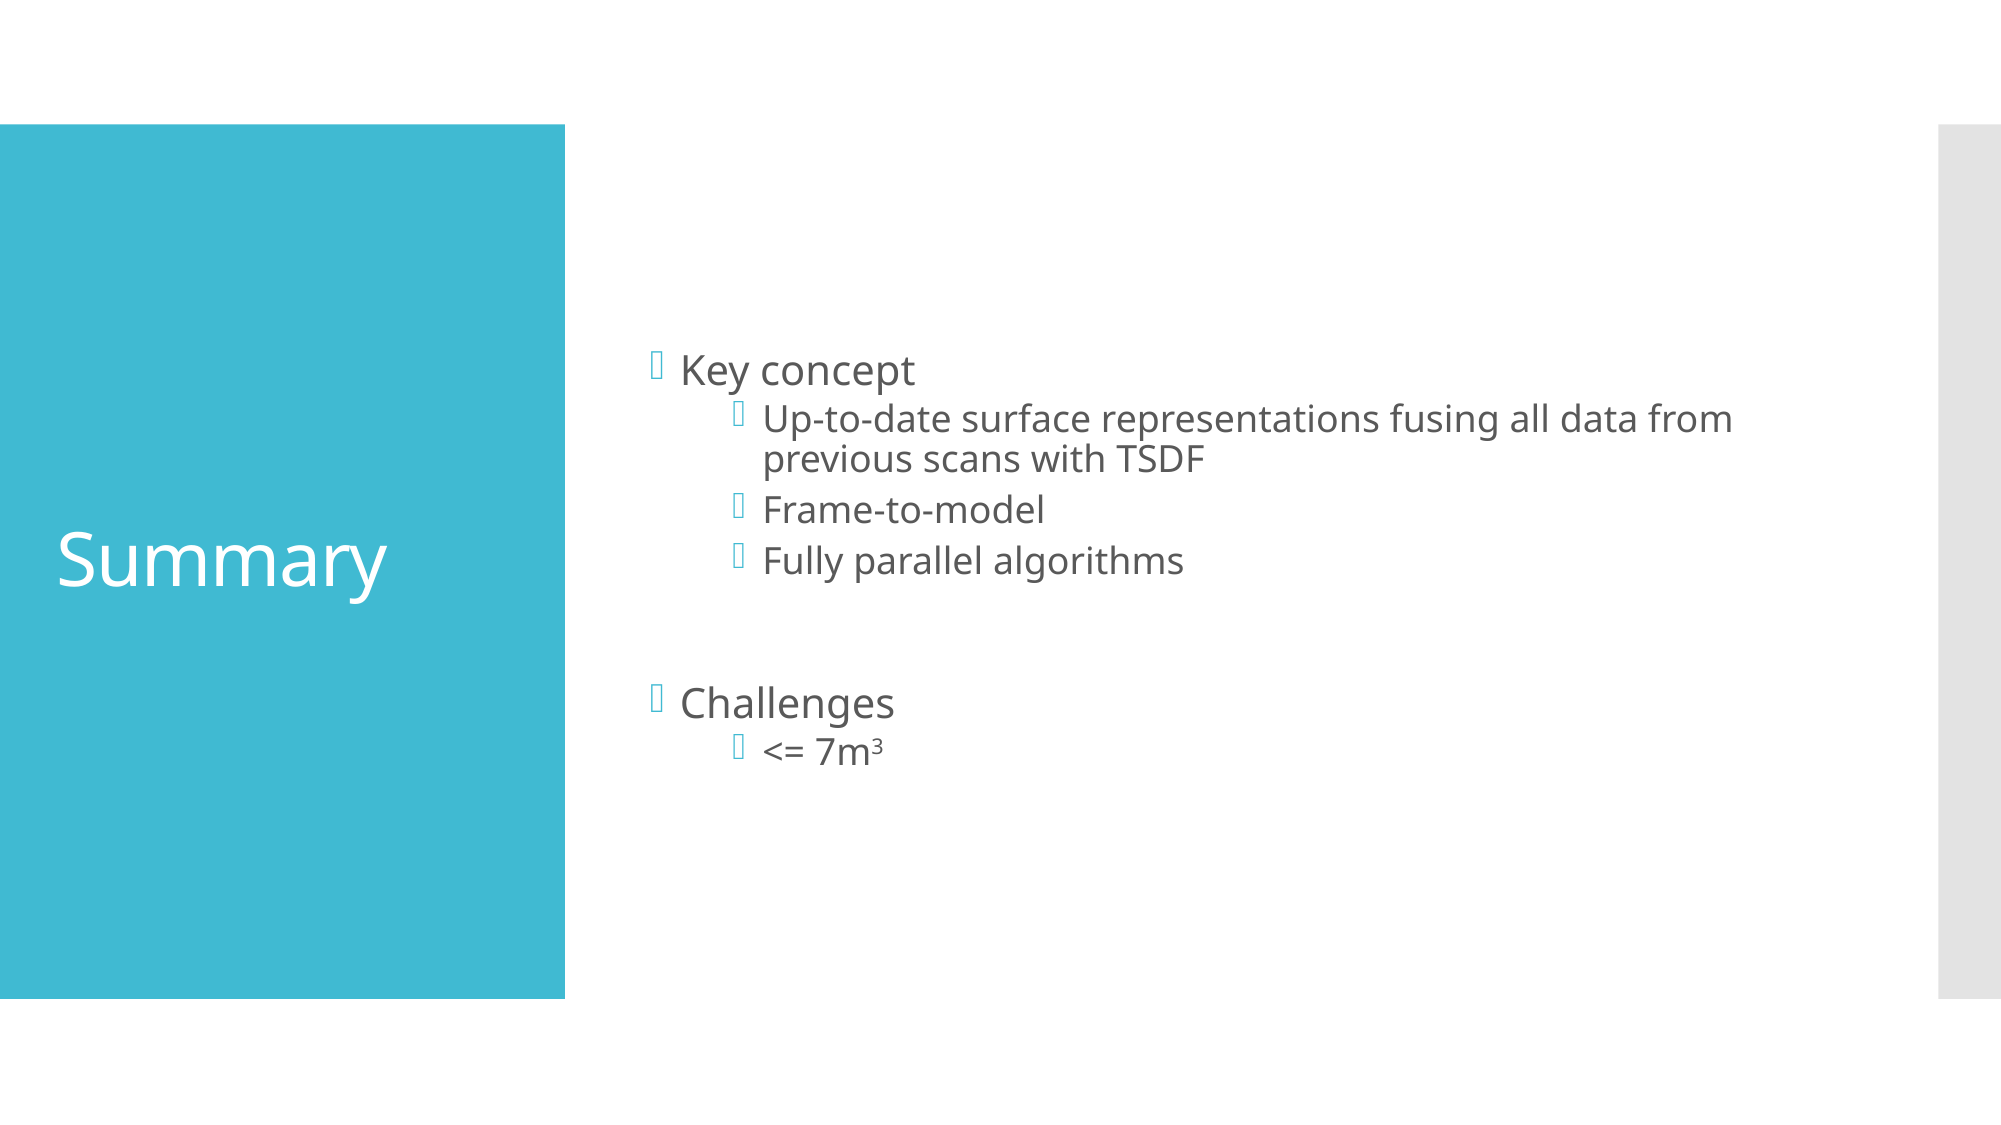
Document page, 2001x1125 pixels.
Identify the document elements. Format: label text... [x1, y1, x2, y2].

list Key concept Up-to-date surface representations fusing all data from previous scans with TSDF Frame-to-model Fully parallel algorithms Challenges <= 7m3 [634, 141, 1835, 982]
title Summary [41, 184, 525, 940]
